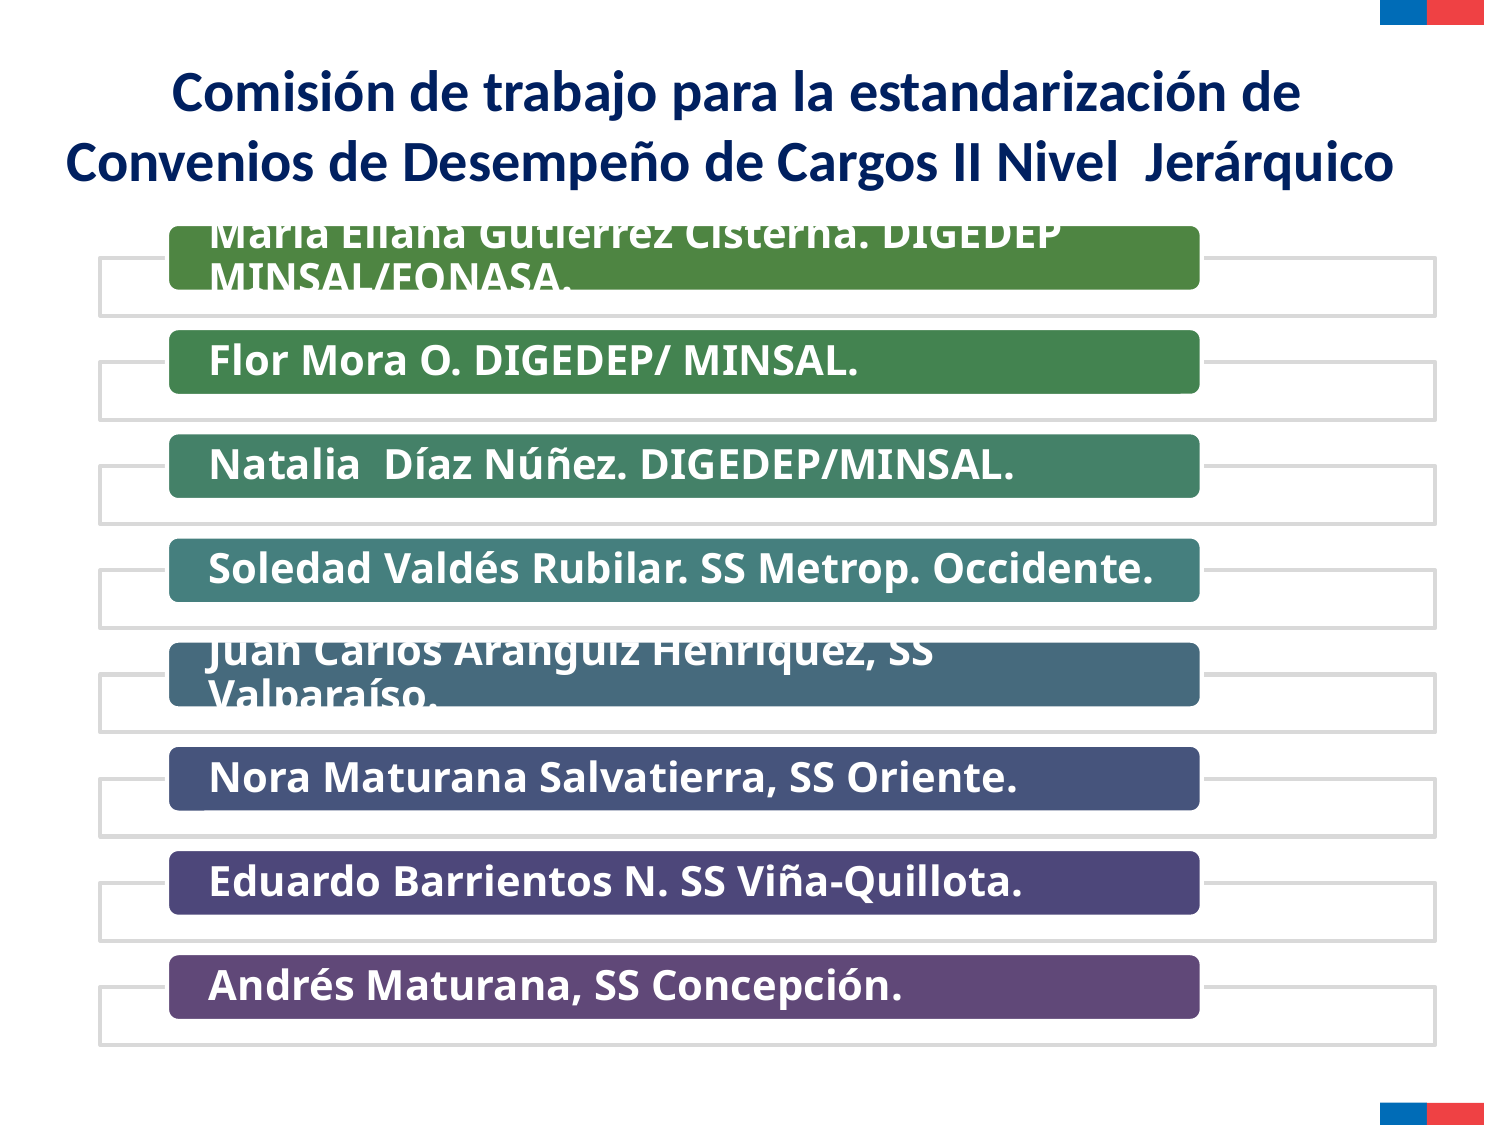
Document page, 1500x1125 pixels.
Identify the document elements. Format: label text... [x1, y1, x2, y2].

text_box Comisión de trabajo para la estandarización de Convenios de Desempeño de Cargos II Nivel Jerárquico [34, 45, 1441, 201]
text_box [100, 219, 1436, 1050]
